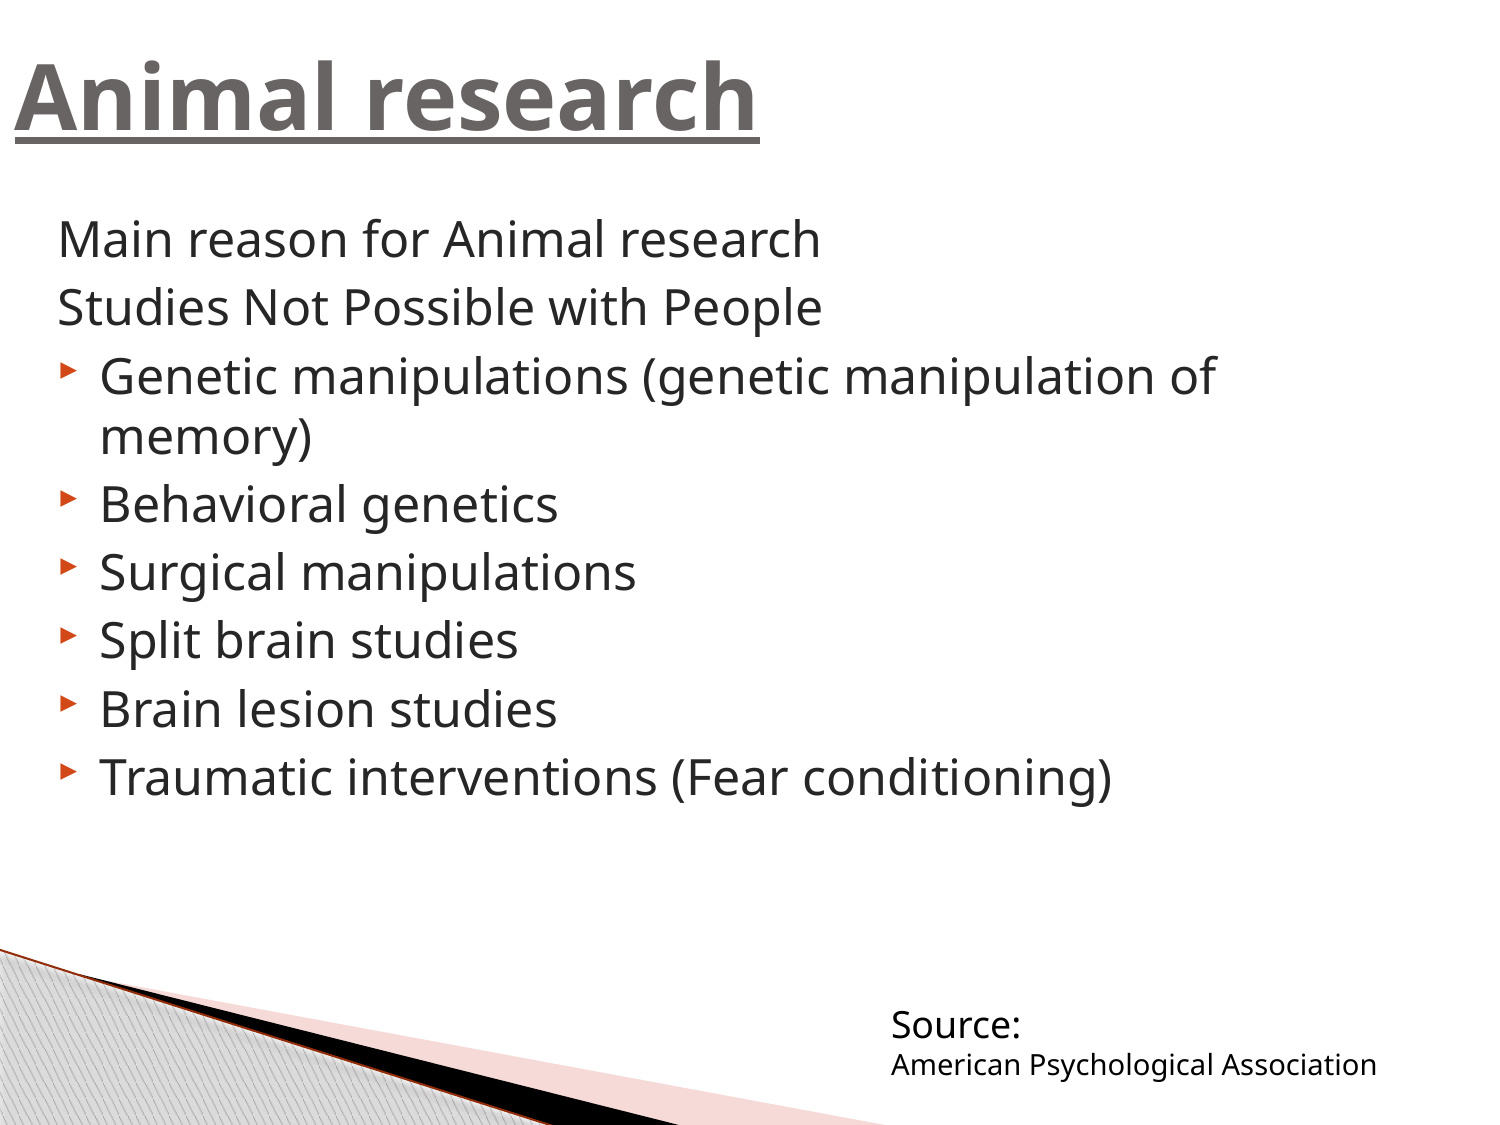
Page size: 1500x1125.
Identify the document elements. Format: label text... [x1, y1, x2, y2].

title Animal research [0, 0, 1500, 188]
list Main reason for Animal research Studies Not Possible with People Genetic manipulations (genetic manipulation of memory) Behavioral genetics Surgical manipulations Split brain studies Brain lesion studies Traumatic interventions (Fear conditioning) [24, 200, 1413, 900]
text_box Source: American Psychological Association [876, 993, 1394, 1124]
